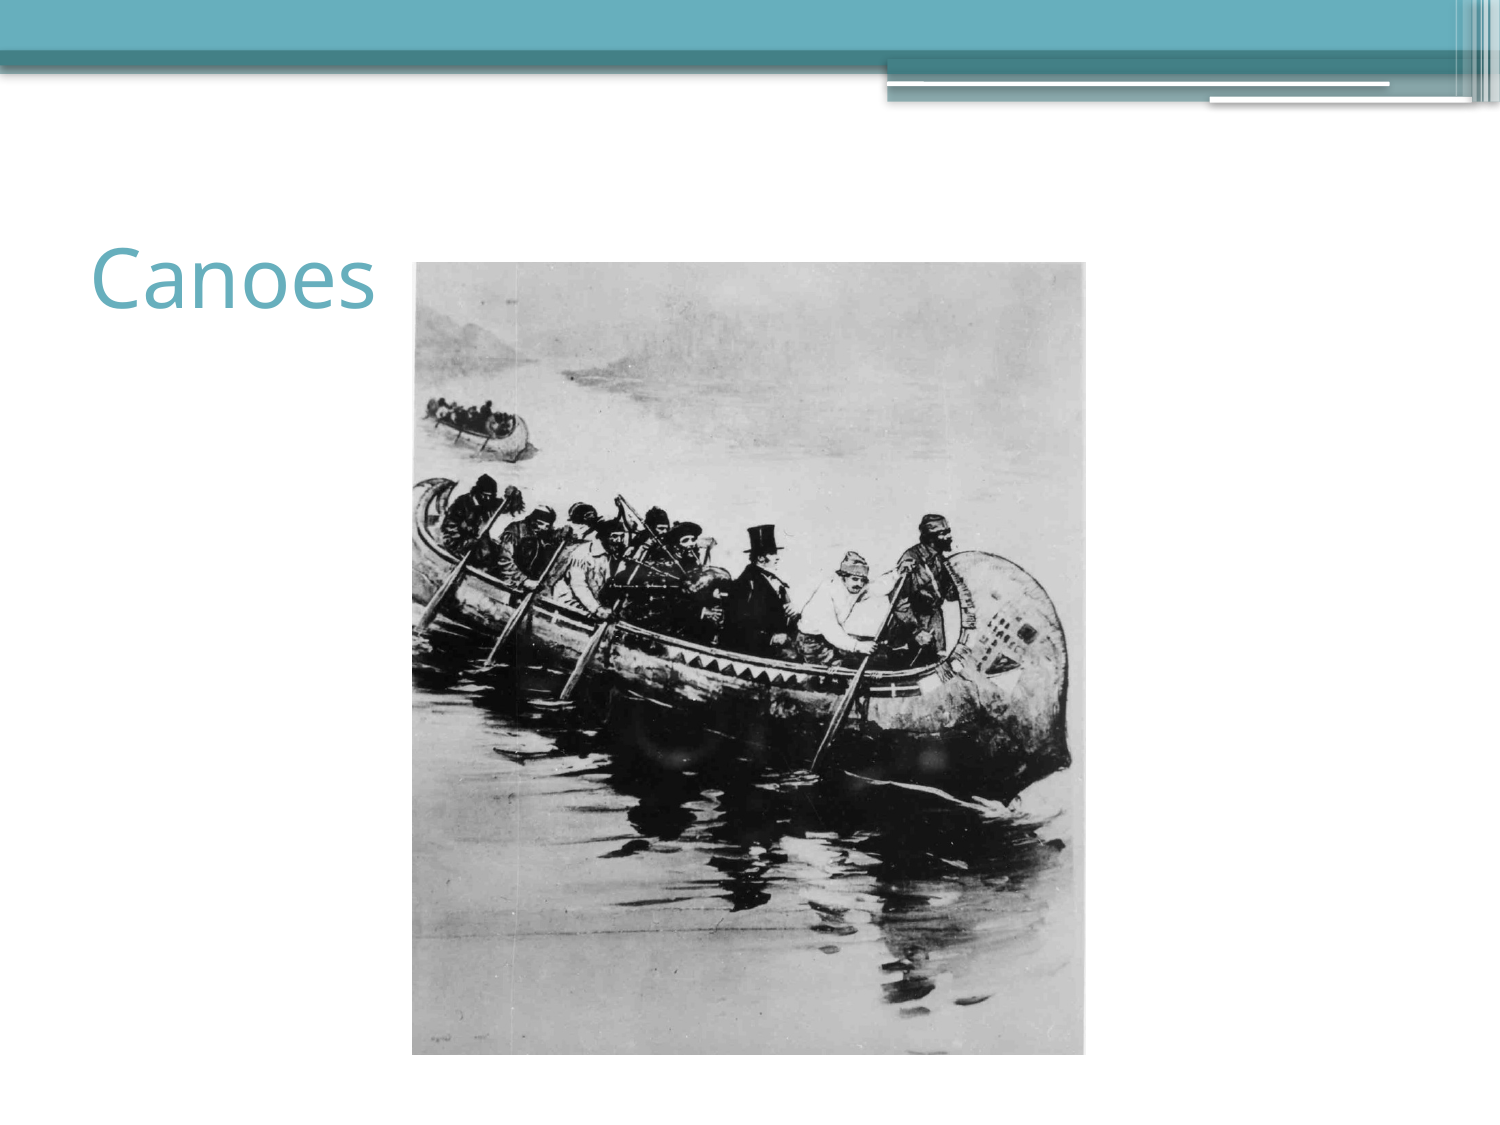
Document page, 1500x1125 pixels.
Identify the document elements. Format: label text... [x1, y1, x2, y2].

title Canoes [75, 187, 1425, 363]
picture [412, 262, 1087, 1055]
